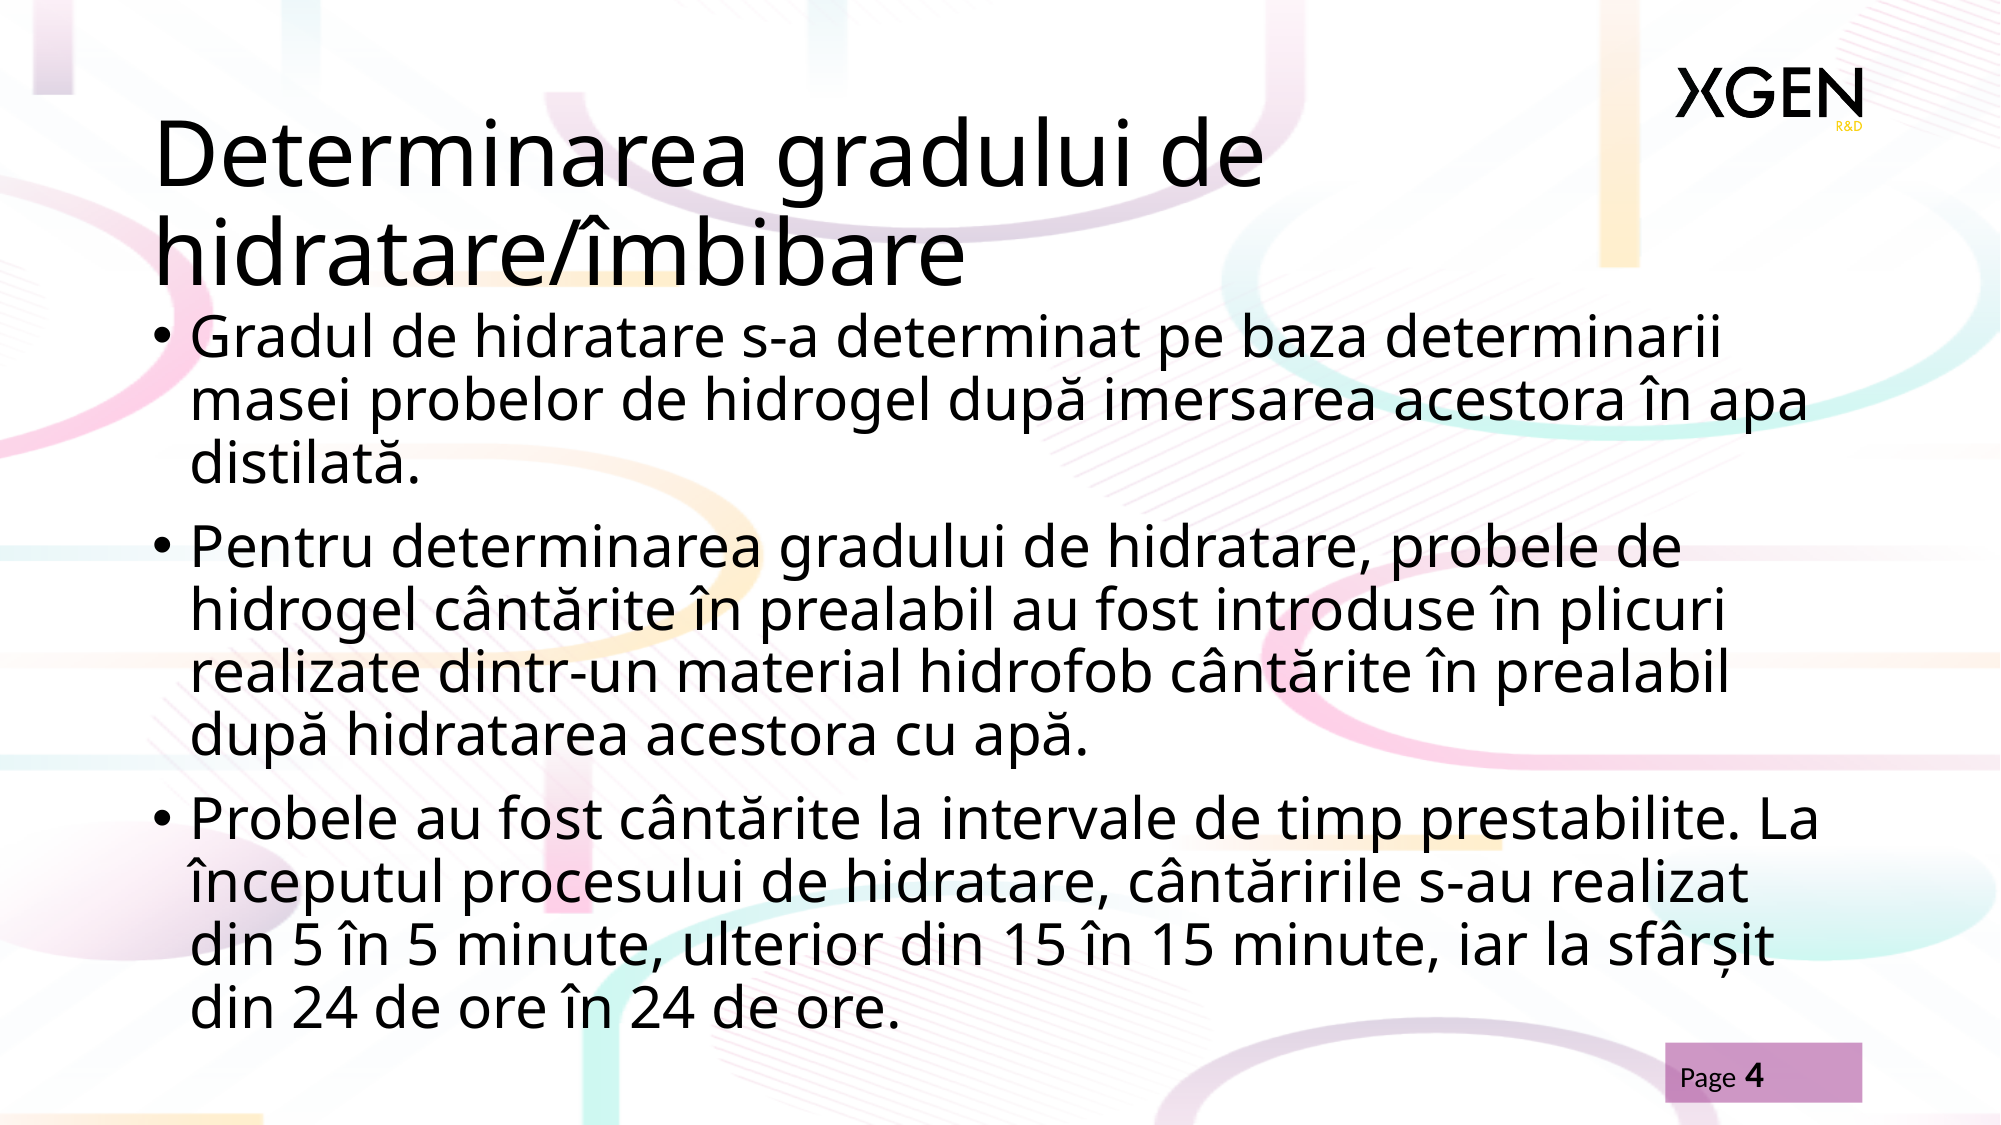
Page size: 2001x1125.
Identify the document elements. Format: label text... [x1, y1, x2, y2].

list Gradul de hidratare s-a determinat pe baza determinarii masei probelor de hidrogel după imersarea acestora în apa distilată. Pentru determinarea gradului de hidratare, probele de hidrogel cântărite în prealabil au fost introduse în plicuri realizate dintr-un material hidrofob cântărite în prealabil după hidratarea acestora cu apă. Probele au fost cântărite la intervale de timp prestabilite. La începutul procesului de hidratare, cântăririle s-au realizat din 5 în 5 minute, ulterior din 15 în 15 minute, iar la sfârșit din 24 de ore în 24 de ore. [137, 299, 1863, 1014]
slide_number Page 4 [1665, 1042, 1863, 1103]
title Determinarea gradului de hidratare/îmbibare [137, 135, 1863, 278]
picture [0, 0, 2001, 1125]
